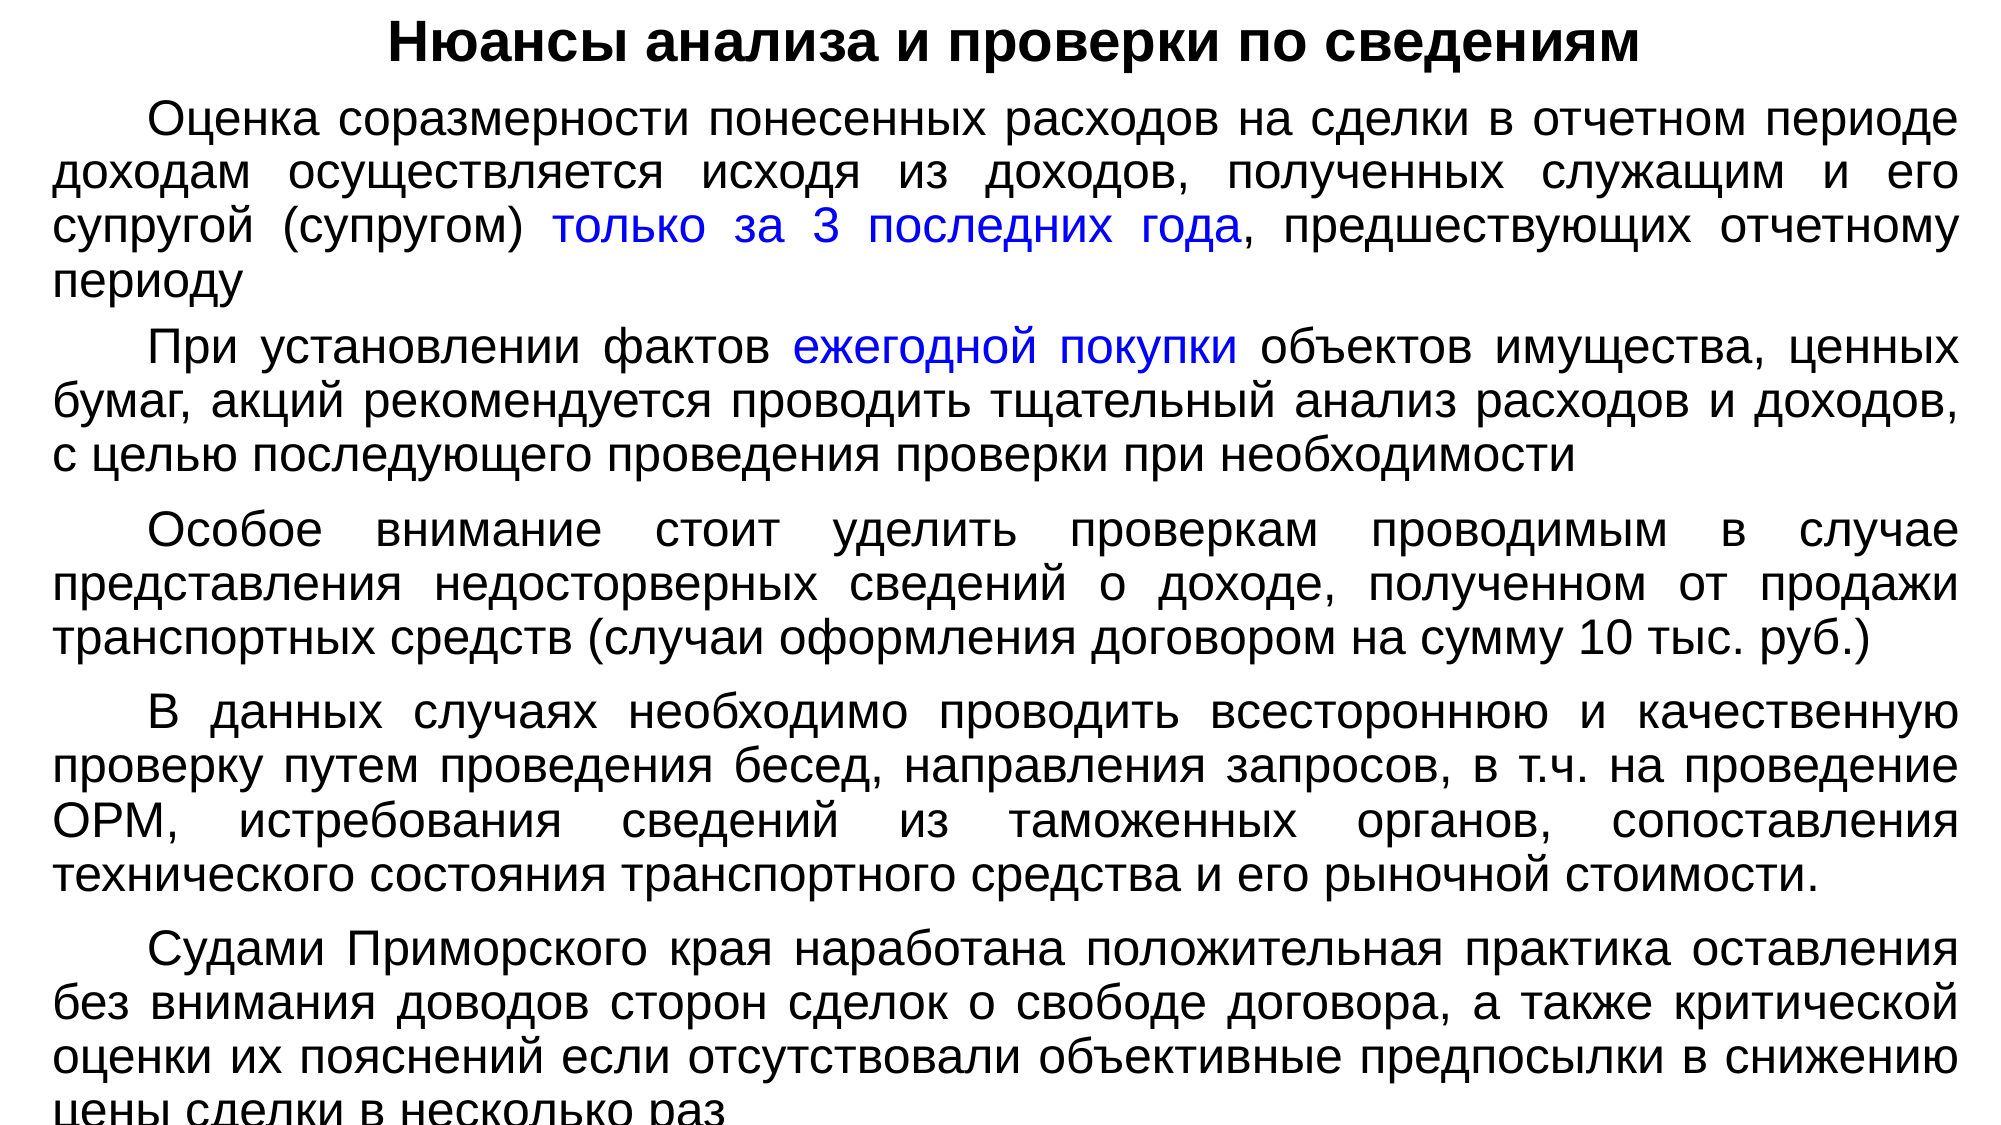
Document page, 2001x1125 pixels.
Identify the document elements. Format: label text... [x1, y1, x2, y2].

list Оценка соразмерности понесенных расходов на сделки в отчетном периоде доходам осуществляется исходя из доходов, полученных служащим и его супругой (супругом) только за 3 последних года, предшествующих отчетному периоду При установлении фактов ежегодной покупки объектов имущества, ценных бумаг, акций рекомендуется проводить тщательный анализ расходов и доходов, с целью последующего проведения проверки при необходимости Особое внимание стоит уделить проверкам проводимым в случае представления недосторверных сведений о доходе, полученном от продажи транспортных средств (случаи оформления договором на сумму 10 тыс. руб.) В данных случаях необходимо проводить всестороннюю и качественную проверку путем проведения бесед, направления запросов, в т.ч. на проведение ОРМ, истребования сведений из таможенных органов, сопоставления технического состояния транспортного средства и его рыночной стоимости. Судами Приморского края наработана положительная практика оставления без внимания доводов сторон сделок о свободе договора, а также критической оценки их пояснений если отсутствовали объективные предпосылки в снижению цены сделки в несколько раз [37, 84, 1975, 1125]
title Нюансы анализа и проверки по сведениям [85, 0, 1945, 85]
